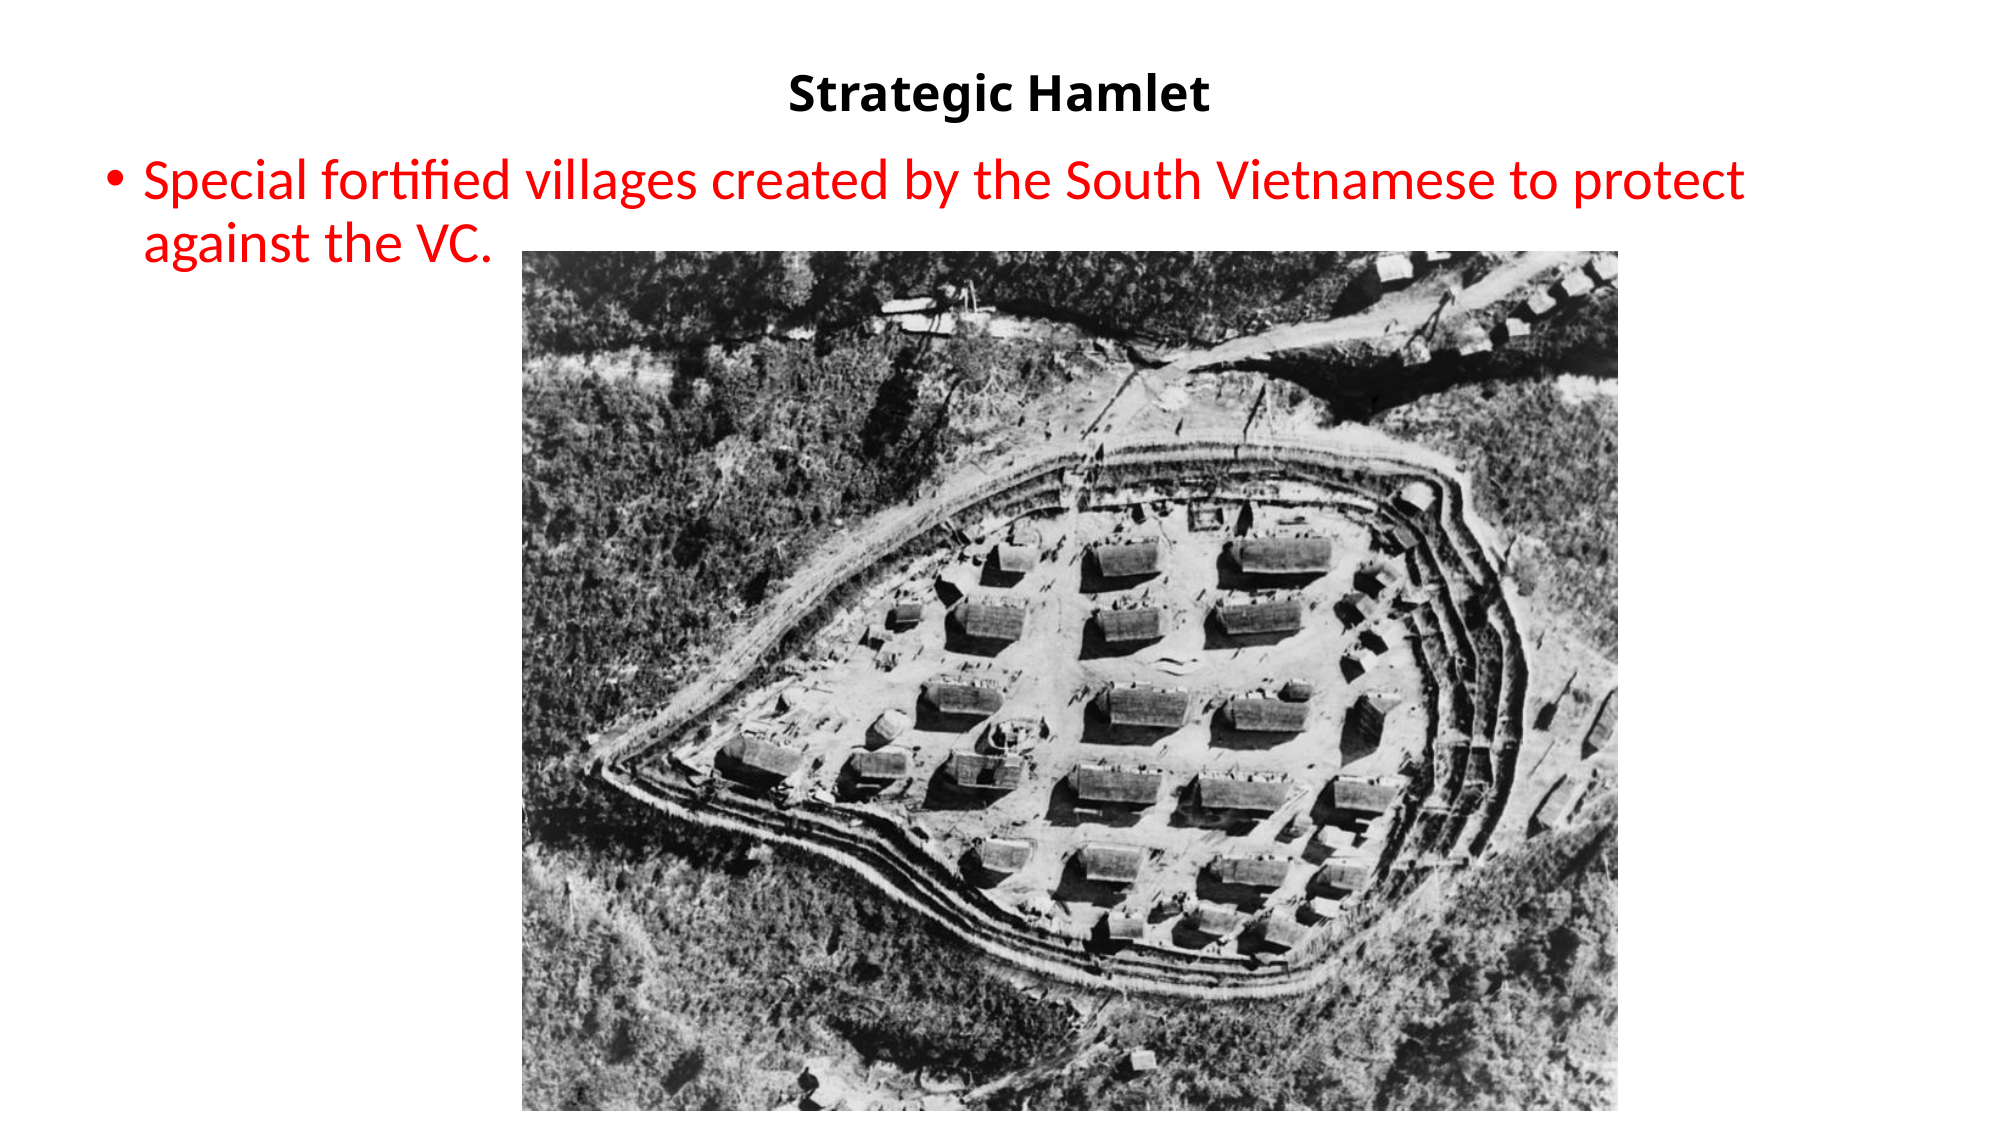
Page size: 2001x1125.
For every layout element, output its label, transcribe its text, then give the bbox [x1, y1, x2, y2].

title Strategic Hamlet [137, 59, 1863, 141]
picture [521, 251, 1618, 1111]
list Special fortified villages created by the South Vietnamese to protect against the VC. [90, 141, 1863, 1014]
